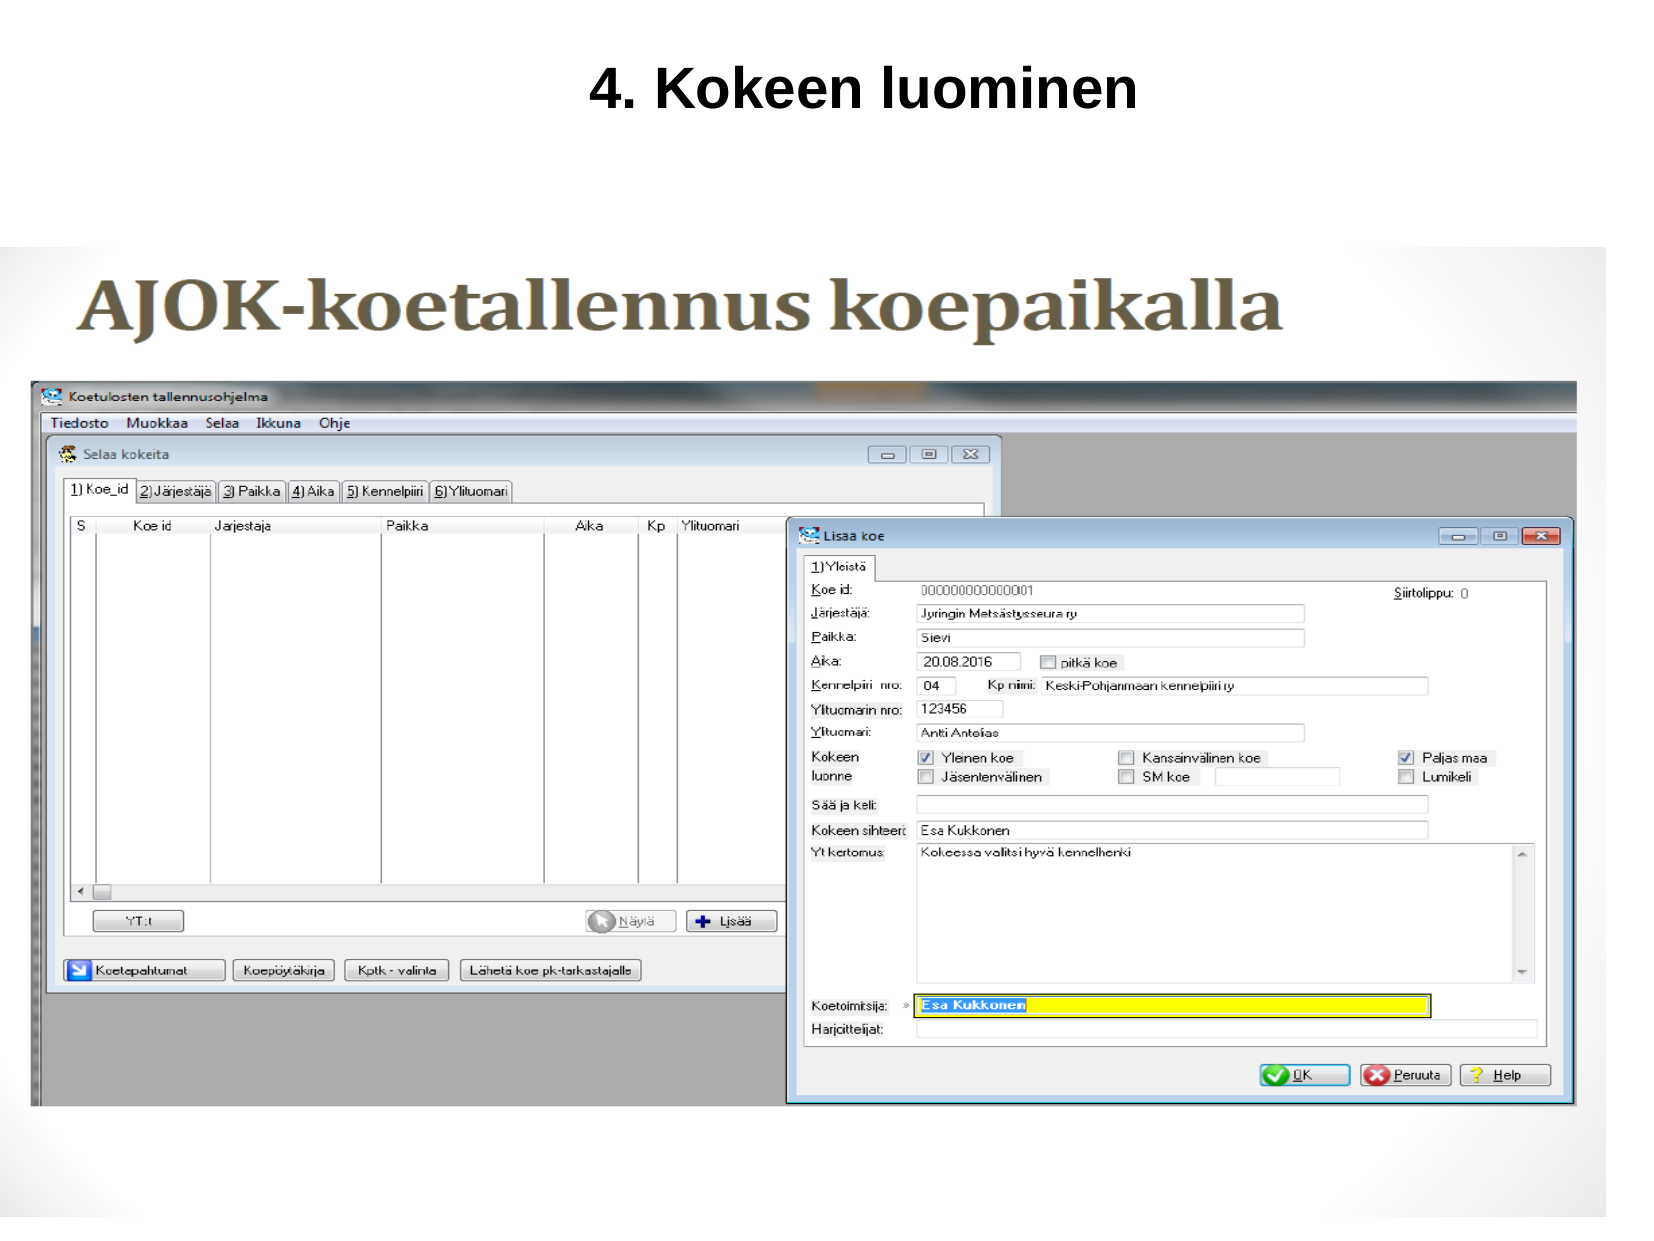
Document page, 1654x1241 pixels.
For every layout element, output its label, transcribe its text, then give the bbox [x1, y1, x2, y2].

picture [0, 247, 1607, 1217]
title 4. Kokeen luominen [0, 0, 1654, 201]
